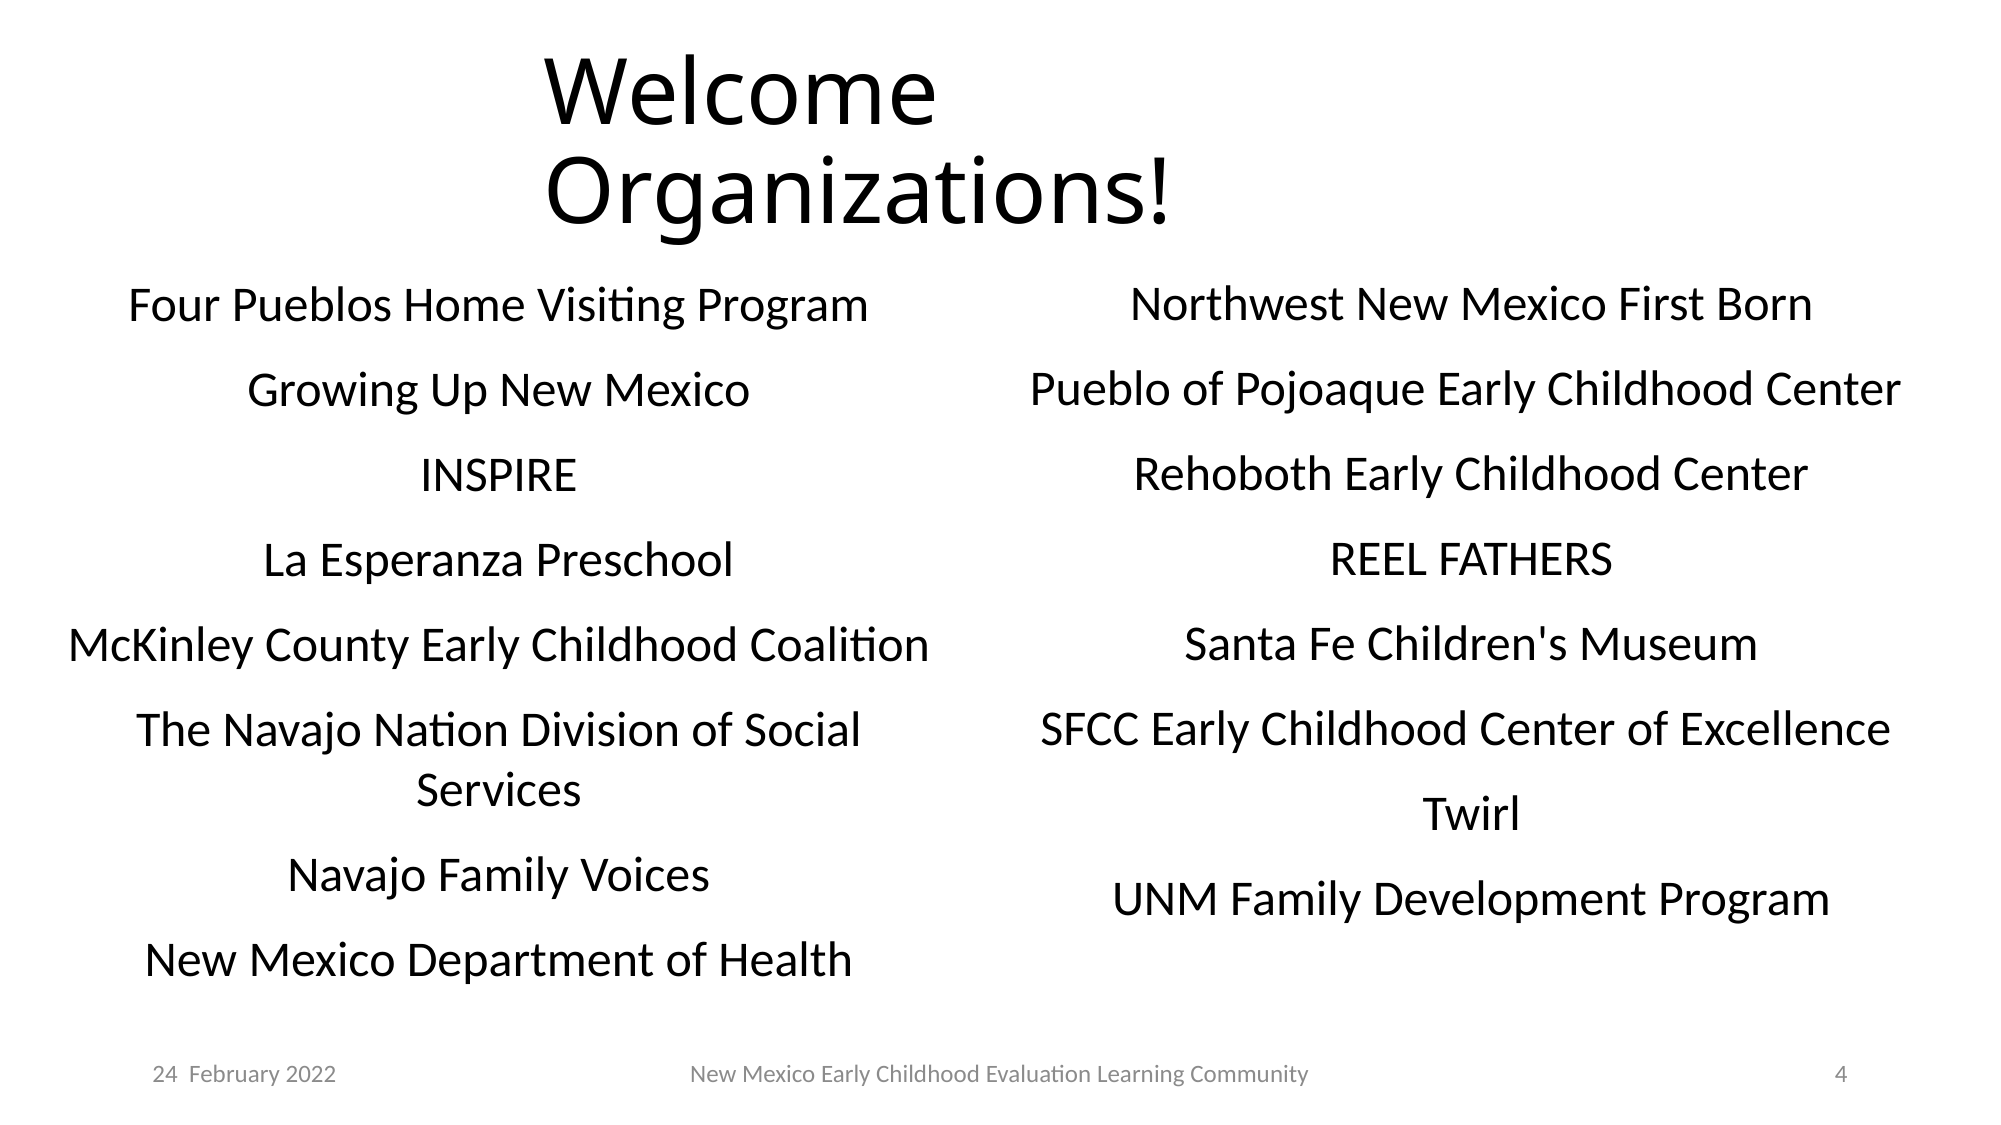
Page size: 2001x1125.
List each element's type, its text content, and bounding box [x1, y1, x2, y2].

title Welcome Organizations! [528, 43, 1472, 245]
text_box Four Pueblos Home Visiting Program Growing Up New Mexico INSPIRE La Esperanza Preschool McKinley County Early Childhood Coalition The Navajo Nation Division of Social Services Navajo Family Voices New Mexico Department of Health [40, 263, 957, 1079]
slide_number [137, 1079, 588, 1103]
footer New Mexico Early Childhood Evaluation Learning Community [662, 1042, 1338, 1103]
text_box Northwest New Mexico First Born Pueblo of Pojoaque Early Childhood Center Rehoboth Early Childhood Center REEL FATHERS Santa Fe Children's Museum SFCC Early Childhood Center of Excellence Twirl UNM Family Development Program [999, 263, 1944, 934]
slide_number 4 [1412, 1042, 1863, 1103]
